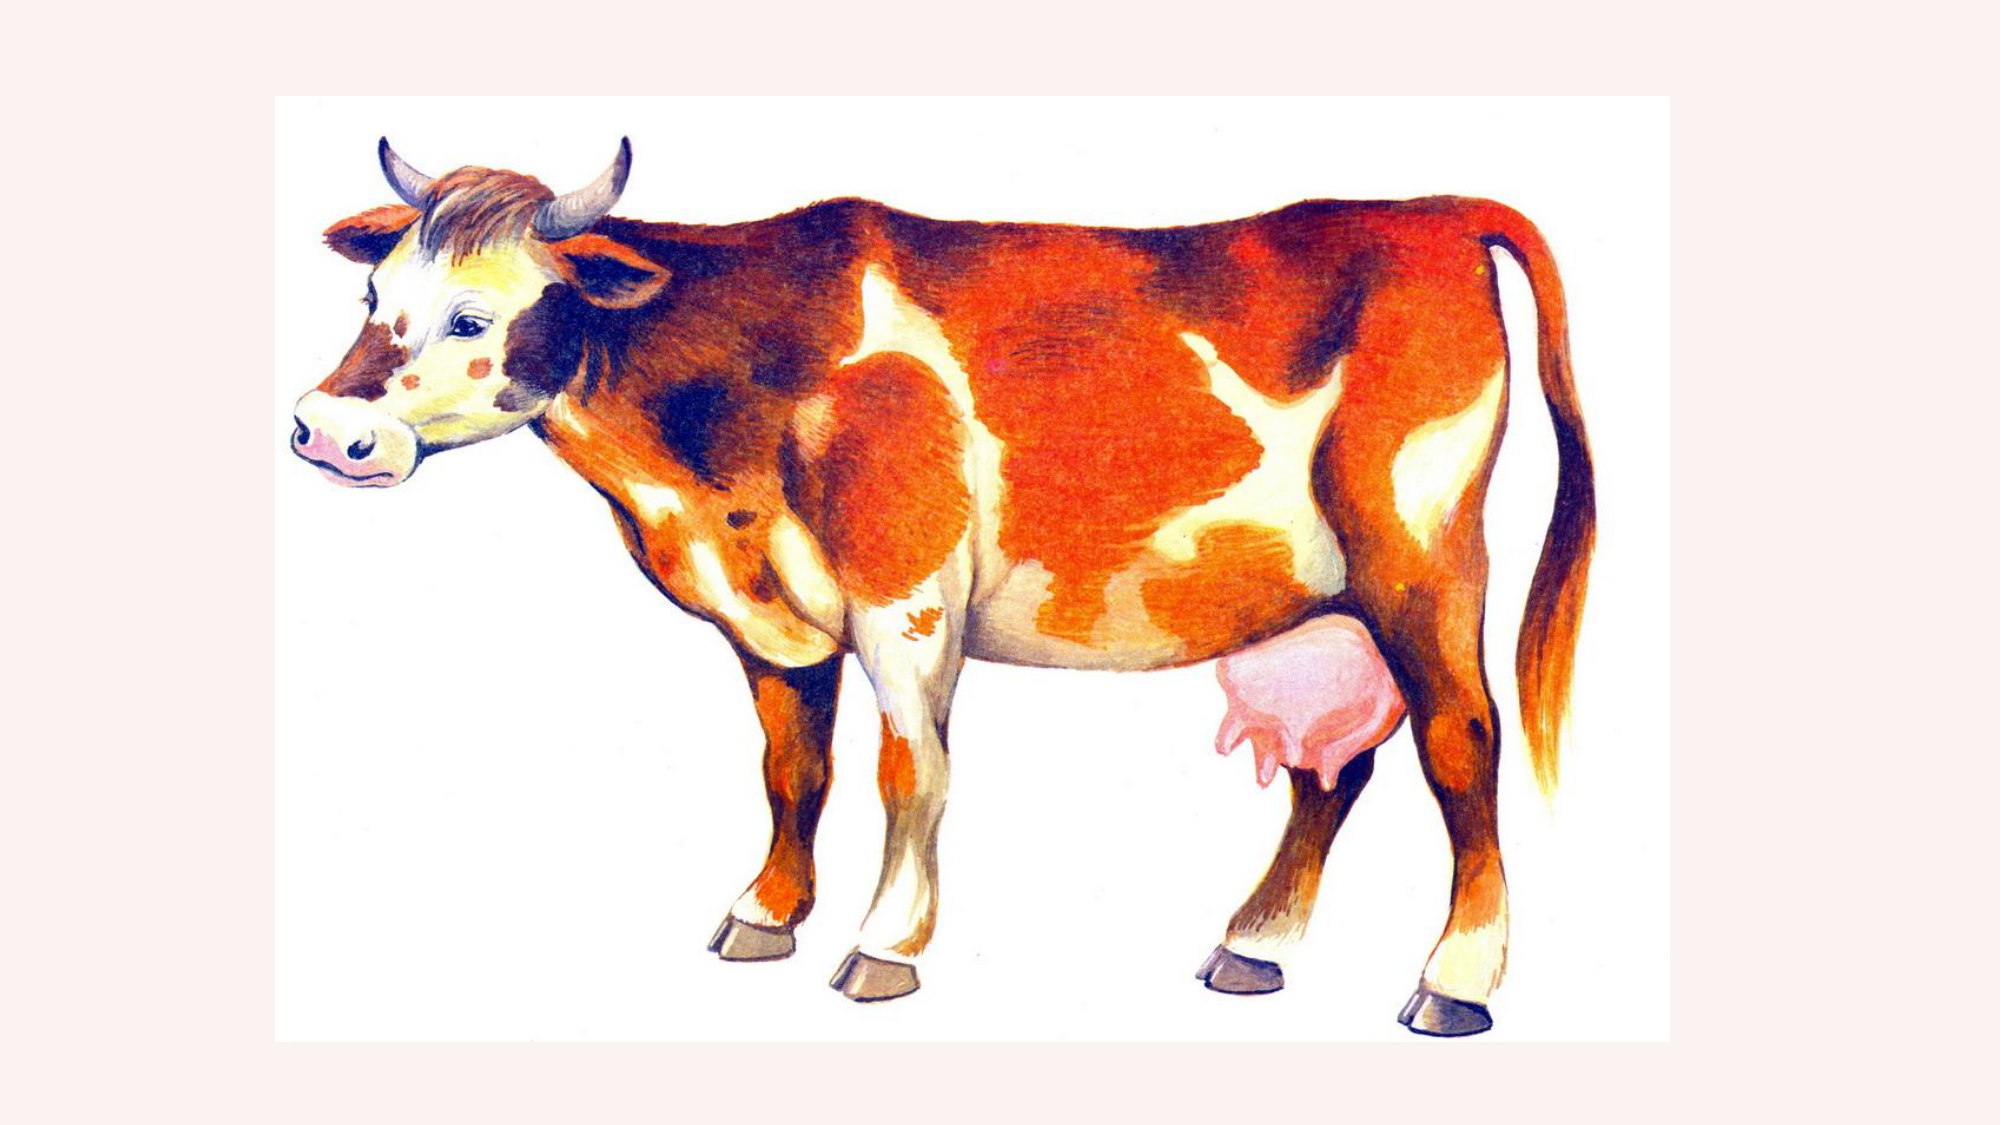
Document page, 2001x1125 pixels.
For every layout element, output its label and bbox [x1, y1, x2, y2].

picture [275, 96, 1670, 1042]
